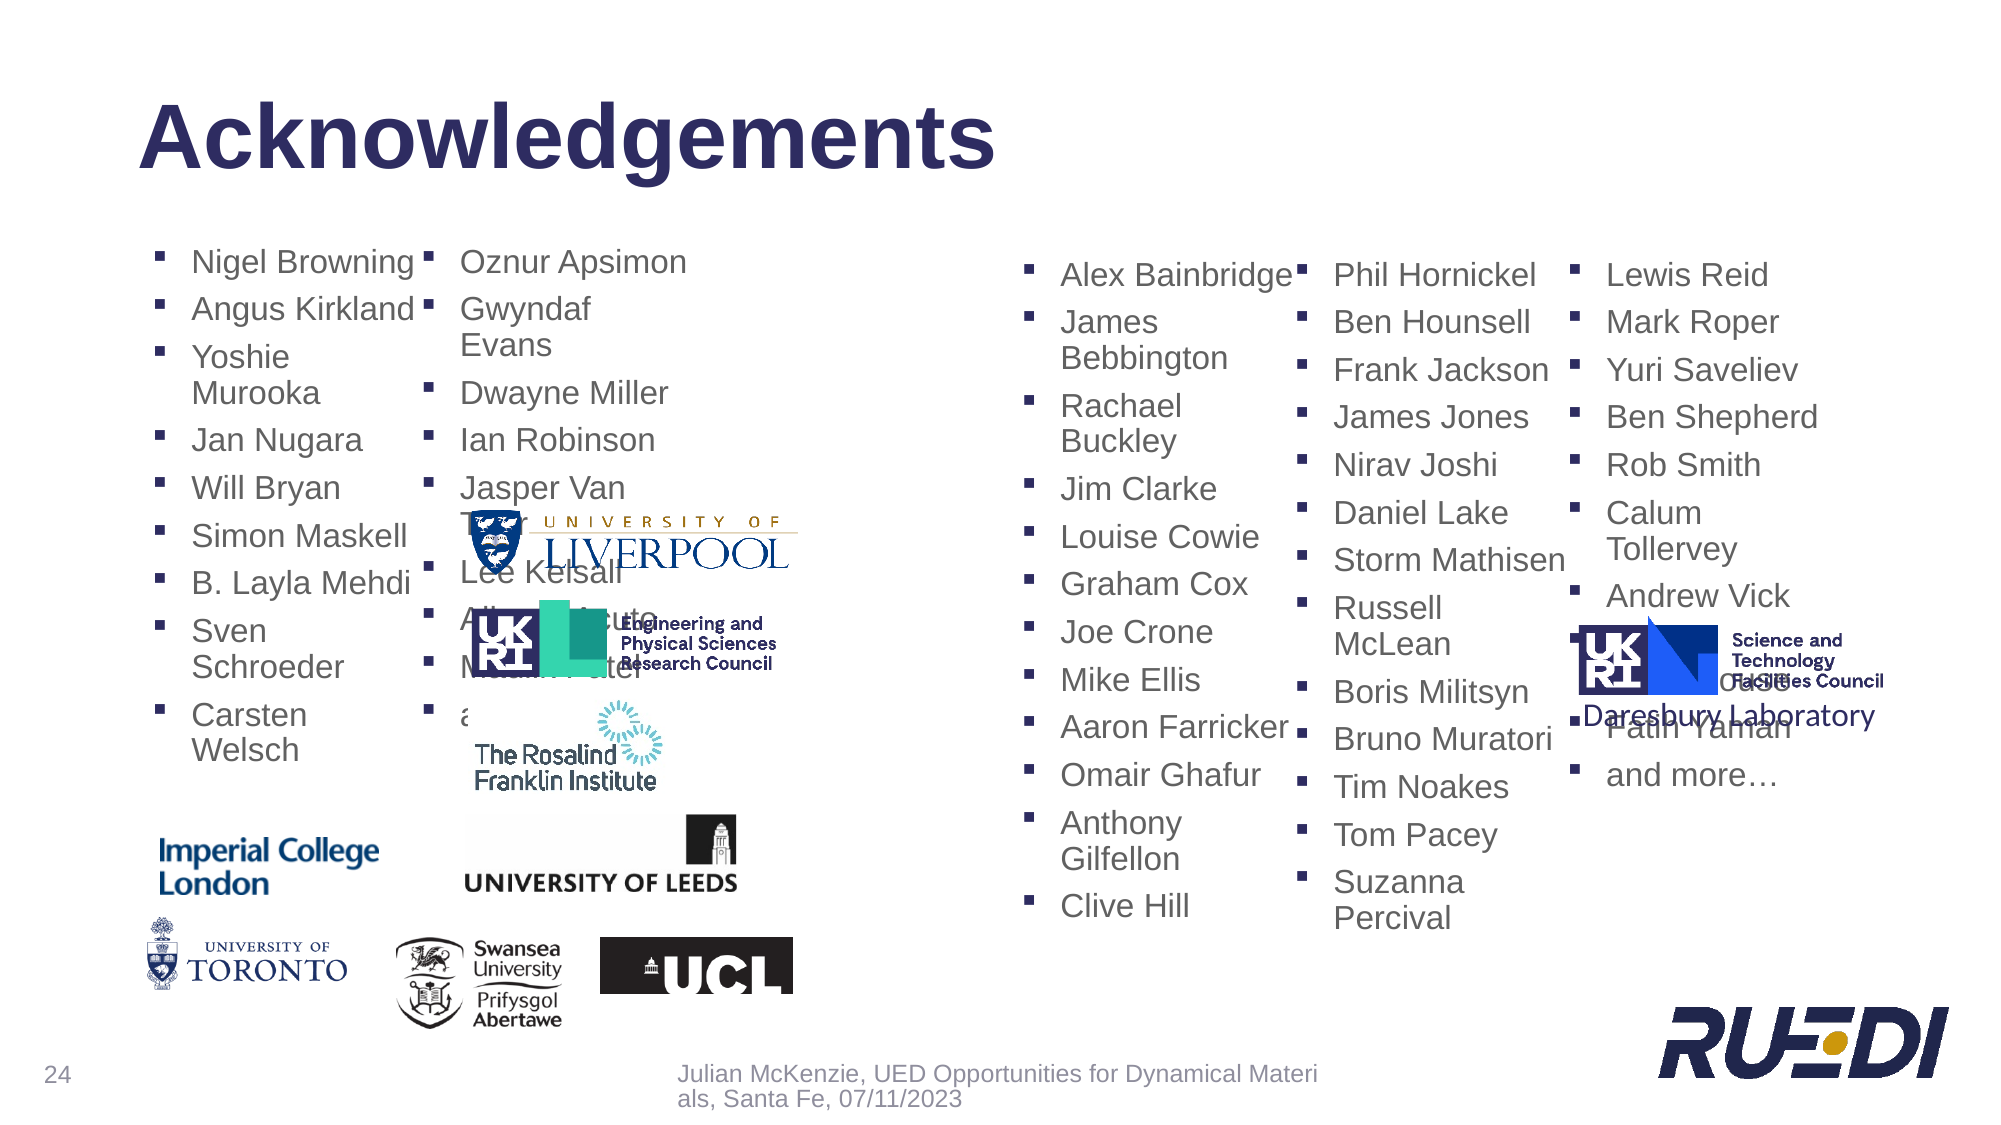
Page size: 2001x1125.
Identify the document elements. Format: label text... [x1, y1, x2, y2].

picture [1578, 616, 1883, 695]
picture [147, 917, 347, 990]
picture [160, 837, 379, 895]
footer Julian McKenzie, UED Opportunities for Dynamical Materials, Santa Fe, 07/11/2023 [662, 1042, 1338, 1103]
list Nigel Browning Angus Kirkland Yoshie Murooka Jan Nugara Will Bryan Simon Maskell B. Layla Mehdi Sven Schroeder Carsten Welsch Oznur Apsimon Gwyndaf Evans Dwayne Miller Ian Robinson Jasper Van Thor Lee Kelsall Alberto Acuto Maulik Patel and more… [137, 248, 706, 807]
list Alex Bainbridge James Bebbington Rachael Buckley Jim Clarke Louise Cowie Graham Cox Joe Crone Mike Ellis Aaron Farricker Omair Ghafur Anthony Gilfellon Clive Hill Phil Hornickel Ben Hounsell Frank Jackson James Jones Nirav Joshi Daniel Lake Storm Mathisen Russell McLean Boris Militsyn Bruno Muratori Tim Noakes Tom Pacey Suzanna Percival Lewis Reid Mark Roper Yuri Saveliev Ben Shepherd Rob Smith Calum Tollervey Andrew Vick Alan Wheelhouse Fatih Yaman and more… [1006, 249, 1856, 964]
title Acknowledgements [122, 30, 1848, 248]
picture [421, 467, 847, 677]
picture [1658, 1007, 1949, 1079]
picture [465, 814, 737, 892]
picture [396, 937, 562, 1029]
picture [468, 684, 670, 794]
text_box Daresbury Laboratory [1552, 685, 1907, 741]
slide_number 24 [28, 1044, 479, 1104]
picture [600, 937, 793, 994]
